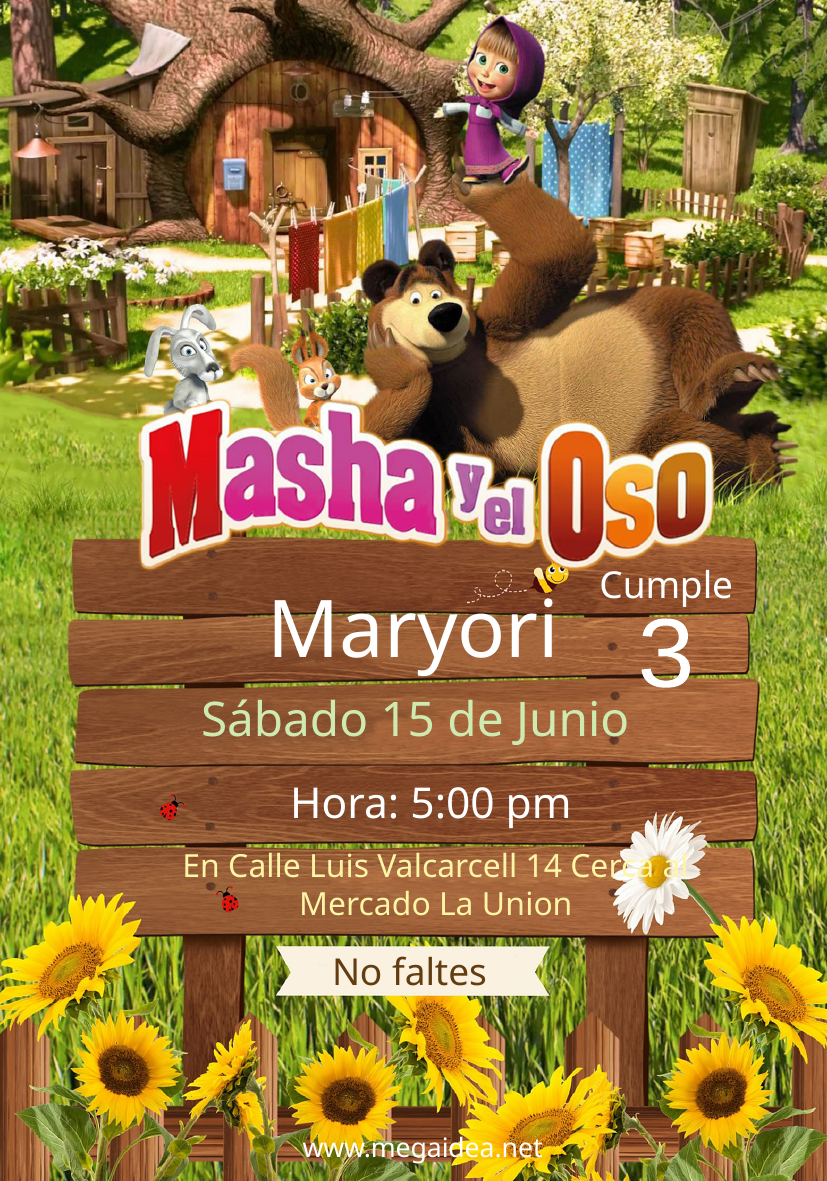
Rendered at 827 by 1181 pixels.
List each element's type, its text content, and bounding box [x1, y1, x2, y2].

text_box Sábado 15 de Junio [165, 680, 666, 753]
text_box En Calle Luis Valcarcell 14 Cerca al Mercado La Union [165, 838, 707, 930]
text_box No faltes [287, 941, 532, 1001]
picture [0, 0, 827, 1181]
text_box Hora: 5:00 pm [233, 768, 629, 834]
text_box Maryori [190, 570, 637, 680]
text_box www.megaidea.net [279, 1123, 566, 1171]
text_box Cumple [576, 553, 756, 613]
